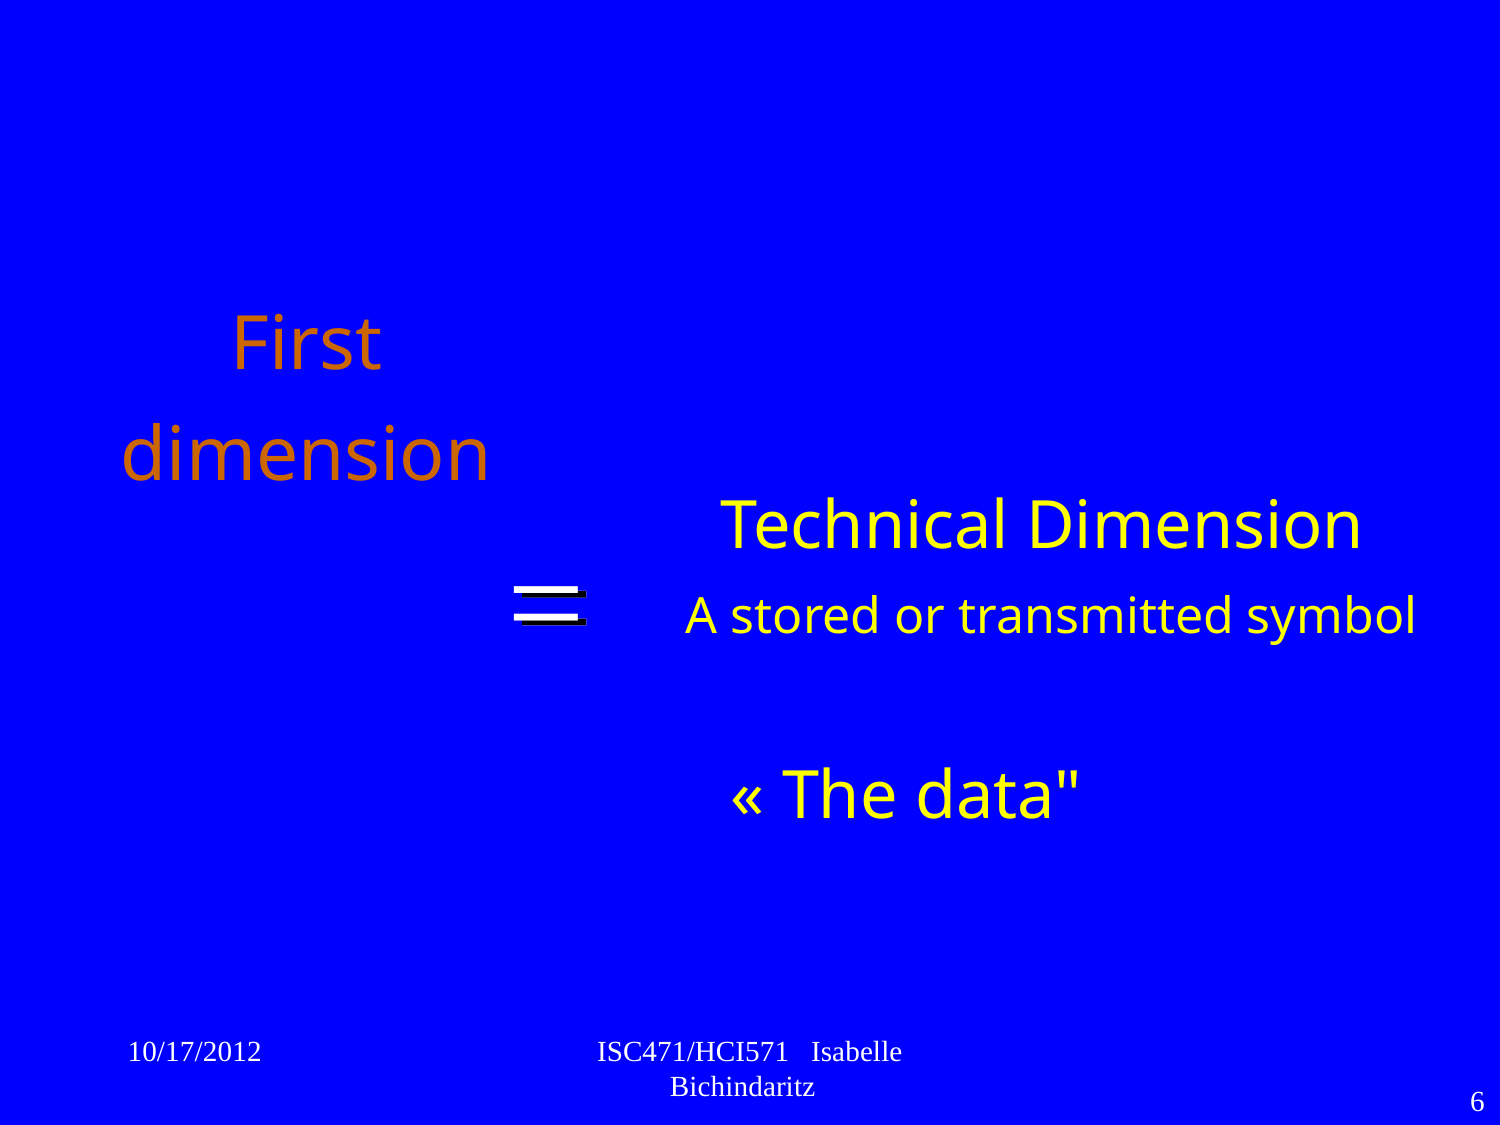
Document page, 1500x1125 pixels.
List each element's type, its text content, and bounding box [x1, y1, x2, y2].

footer ISC471/HCI571 Isabelle Bichindaritz [512, 1024, 988, 1101]
slide_number 6 [1187, 1074, 1500, 1125]
text_box = [462, 504, 630, 685]
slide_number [112, 1024, 426, 1101]
text_box Technical Dimension A stored or transmitted symbol [620, 474, 1483, 651]
text_box « The data" [624, 744, 1188, 840]
text_box First dimension [24, 287, 588, 503]
